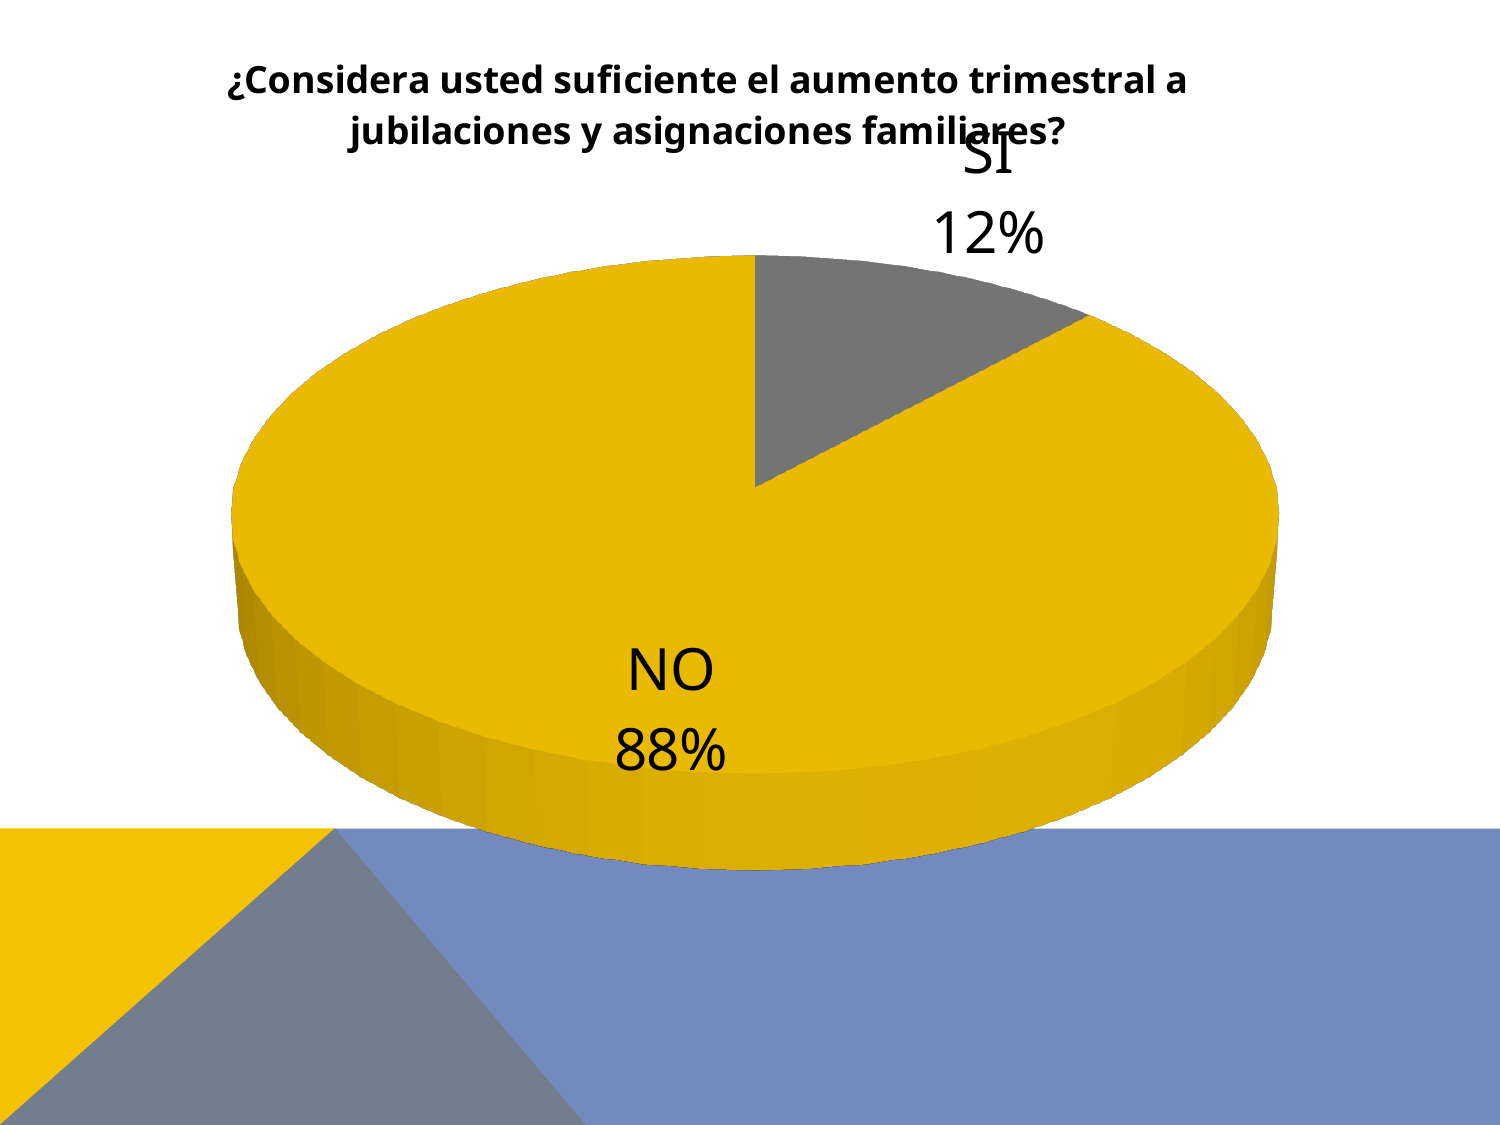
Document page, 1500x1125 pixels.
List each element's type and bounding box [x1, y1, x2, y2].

chart [0, 0, 1500, 1125]
